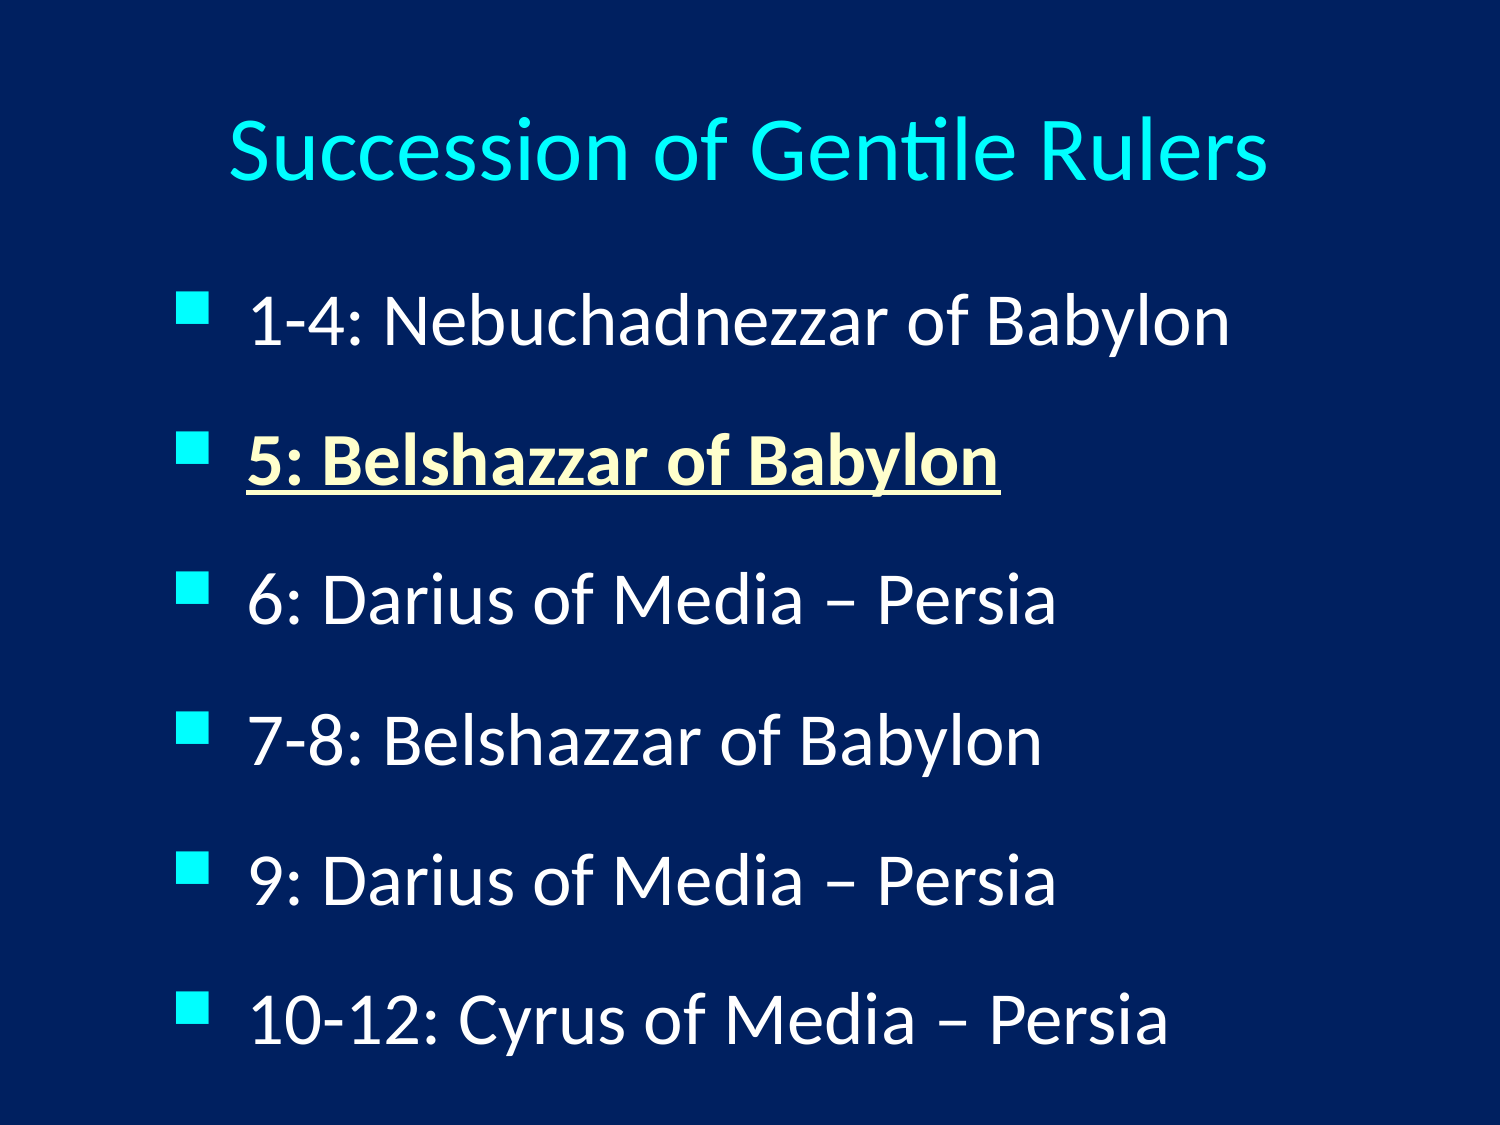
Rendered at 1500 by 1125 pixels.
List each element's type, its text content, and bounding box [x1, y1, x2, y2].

title Succession of Gentile Rulers [206, 50, 1294, 238]
list 1-4: Nebuchadnezzar of Babylon 5: Belshazzar of Babylon 6: Darius of Media – Persia 7-8: Belshazzar of Babylon 9: Darius of Media – Persia 10-12: Cyrus of Media – Persia [155, 262, 1344, 1076]
